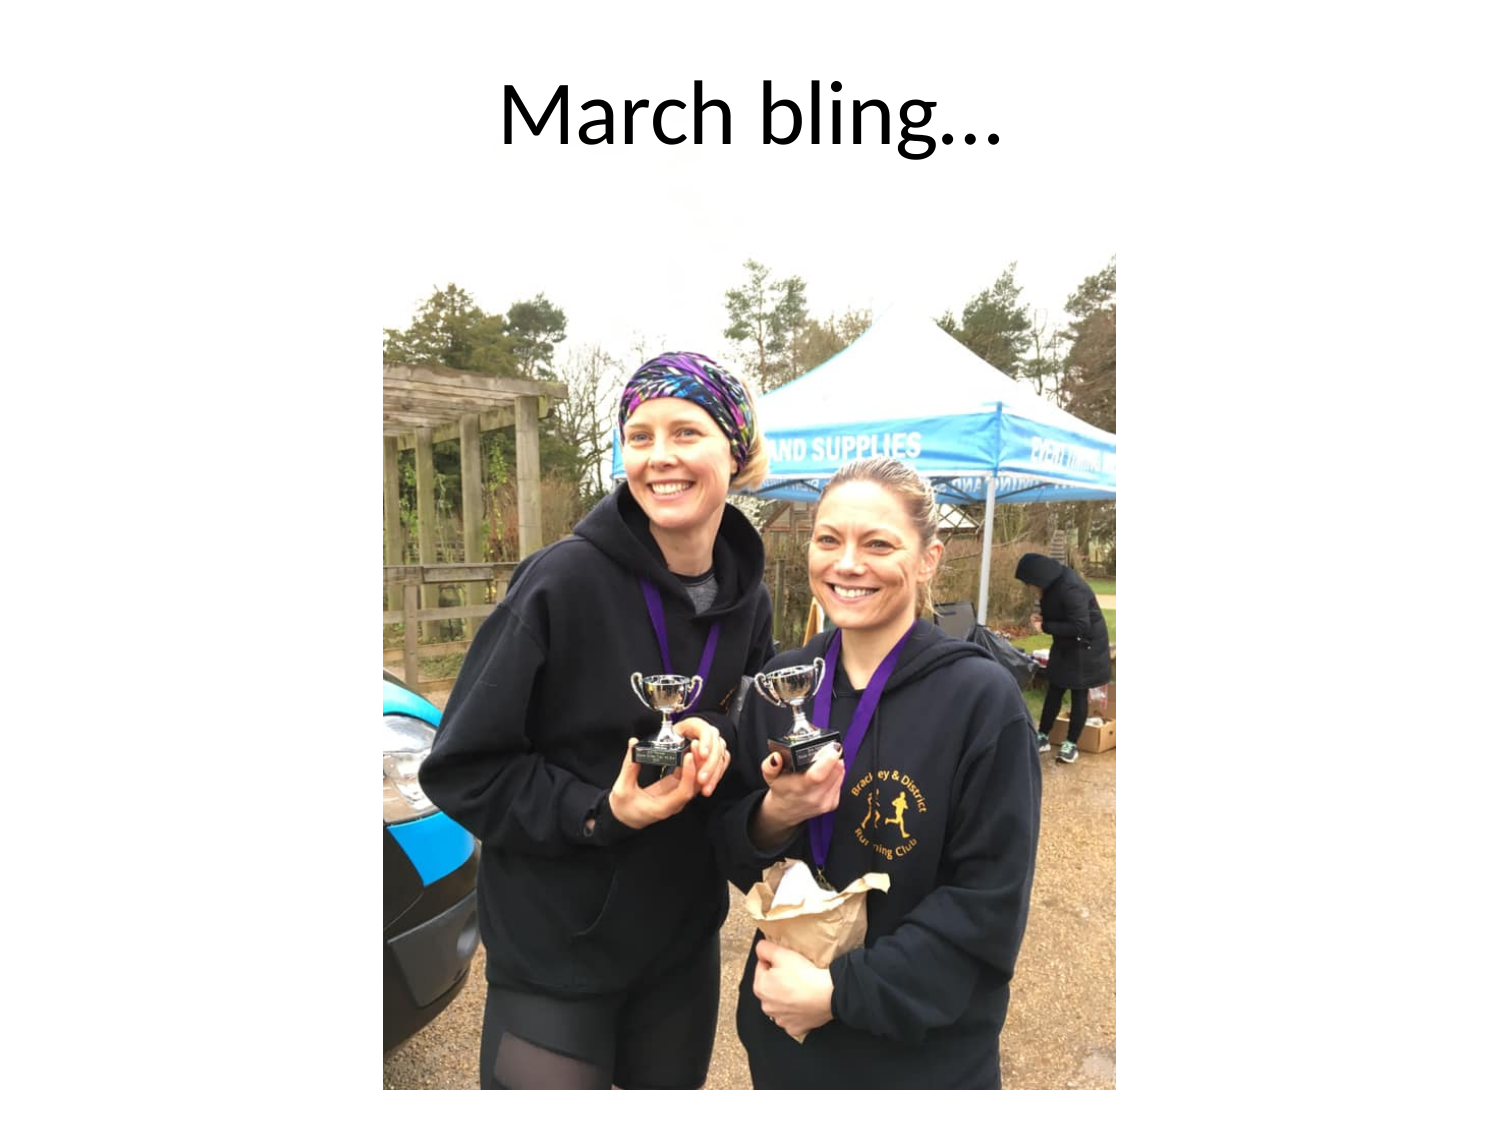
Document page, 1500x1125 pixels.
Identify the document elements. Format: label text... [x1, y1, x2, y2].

title March bling… [112, 42, 1388, 173]
picture [383, 113, 1116, 1090]
